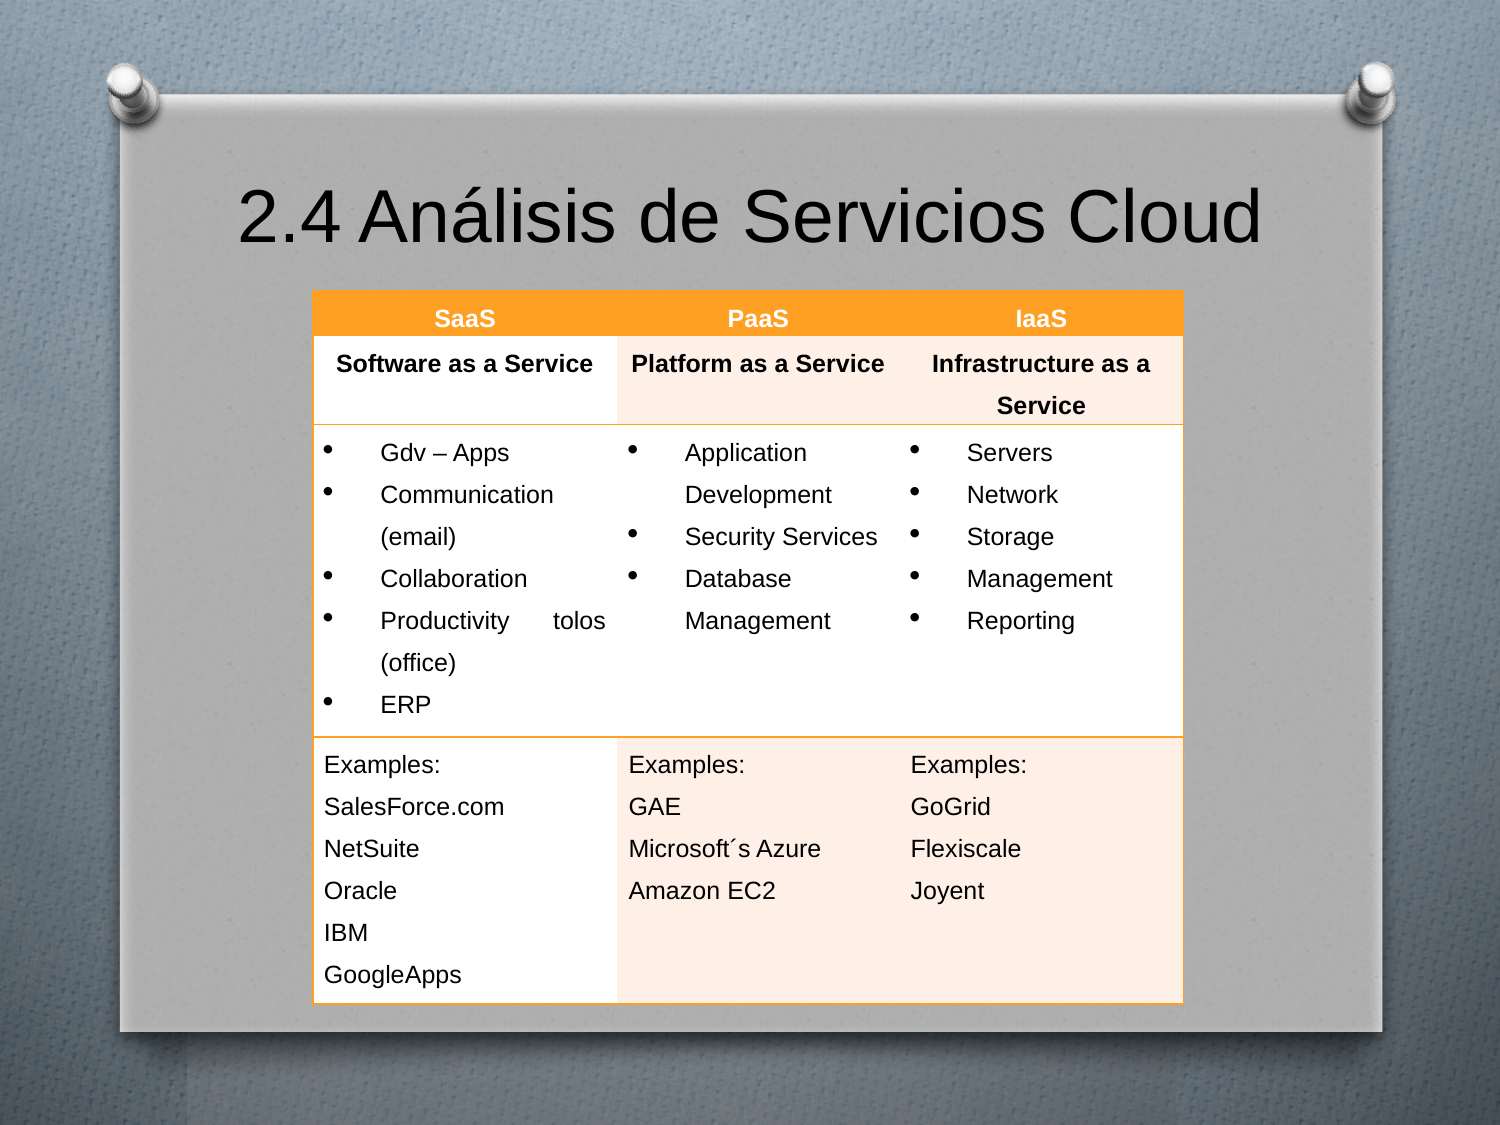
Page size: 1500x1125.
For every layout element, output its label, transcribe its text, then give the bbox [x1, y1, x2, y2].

table_cell Platform as a Service [617, 336, 900, 424]
table_cell Infrastructure as a Service [900, 336, 1183, 424]
picture [75, 29, 198, 153]
picture [1317, 35, 1439, 156]
table_cell Examples: SalesForce.com NetSuite Oracle IBM GoogleApps [314, 738, 617, 1003]
table_cell Servers Network Storage Management Reporting [900, 425, 1183, 736]
table_cell Application Development Security Services Database Management [617, 425, 900, 736]
table_cell Examples: GAE Microsoft´s Azure Amazon EC2 [617, 738, 900, 1003]
table_header IaaS [900, 292, 1183, 334]
table_cell Software as a Service [314, 336, 617, 424]
table_header PaaS [617, 292, 900, 334]
table_cell Examples: GoGrid Flexiscale Joyent [900, 738, 1183, 1003]
title 2.4 Análisis de Servicios Cloud [179, 113, 1323, 311]
table_cell Gdv – Apps Communication (email) Collaboration Productivity tolos (office) ERP [314, 425, 617, 736]
table_header SaaS [314, 292, 617, 334]
